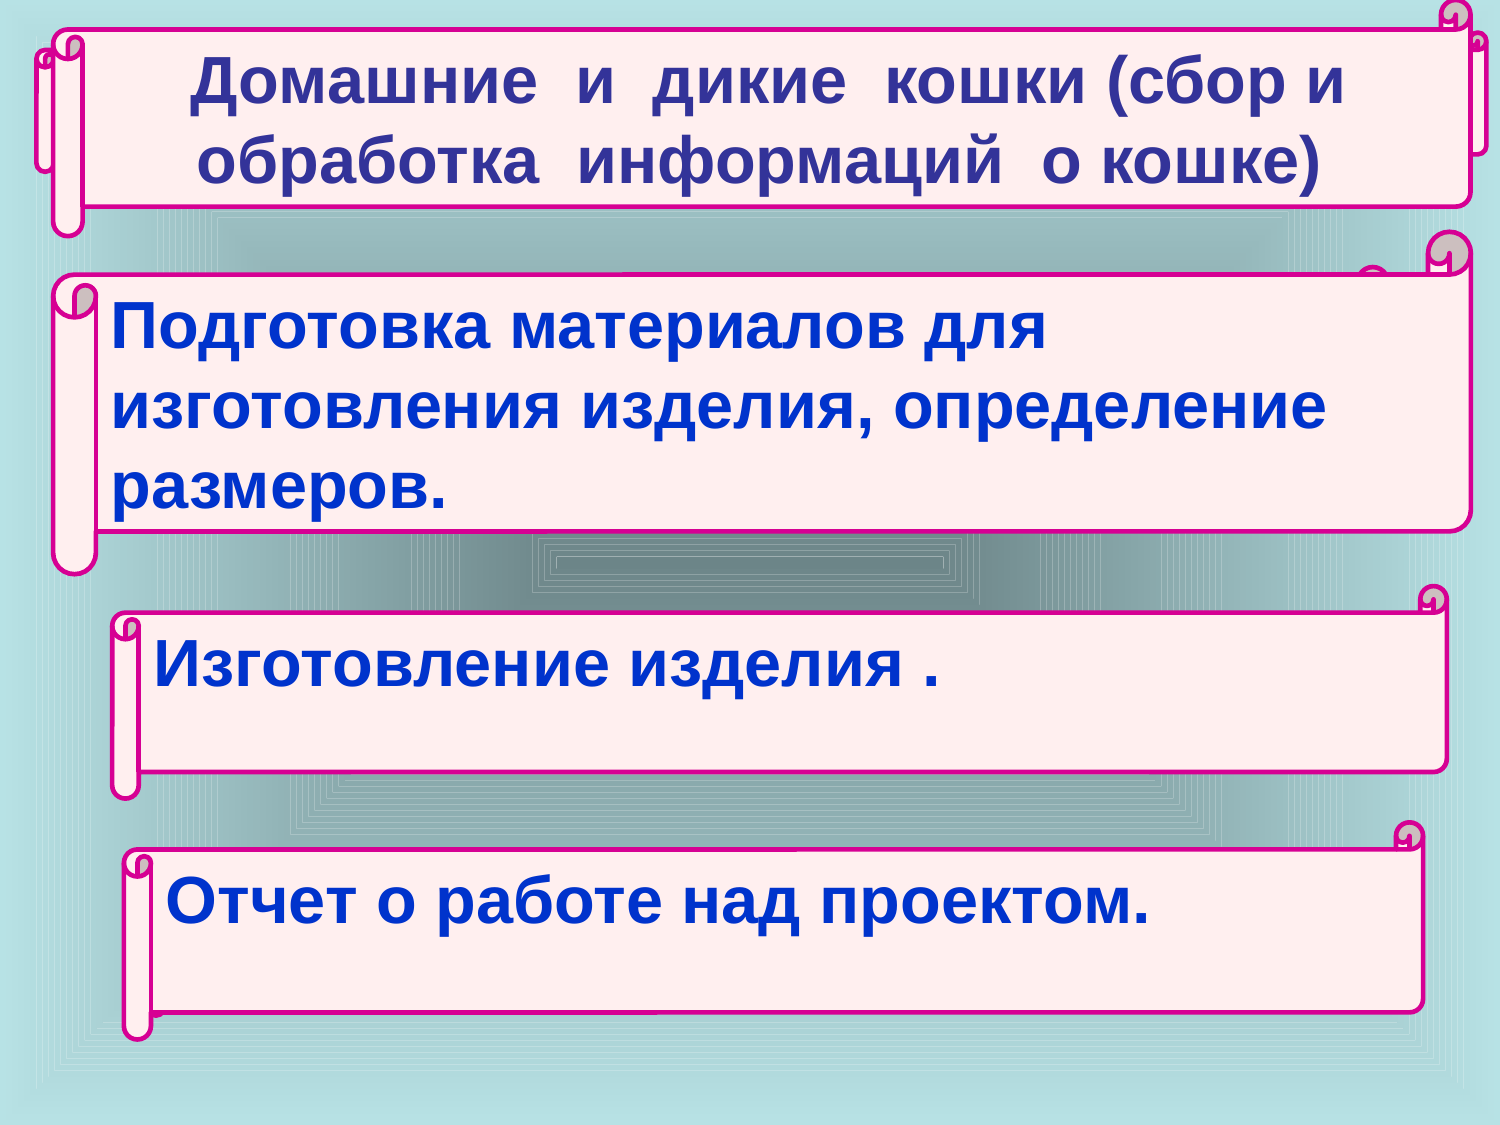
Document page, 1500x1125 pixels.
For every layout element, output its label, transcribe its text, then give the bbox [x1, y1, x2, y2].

text_box Подготовка материалов для изготовления изделия, определение размеров. [53, 231, 1471, 575]
text_box Первый этап. [1471, 32, 1487, 155]
text_box Изготовление изделия . [112, 586, 1447, 799]
text_box Домашние и дикие кошки (сбор и обработка информаций о кошке) [53, 0, 1471, 237]
text_box Отчет о работе над проектом. [123, 822, 1424, 1040]
text_box Первый этап. [36, 49, 53, 172]
